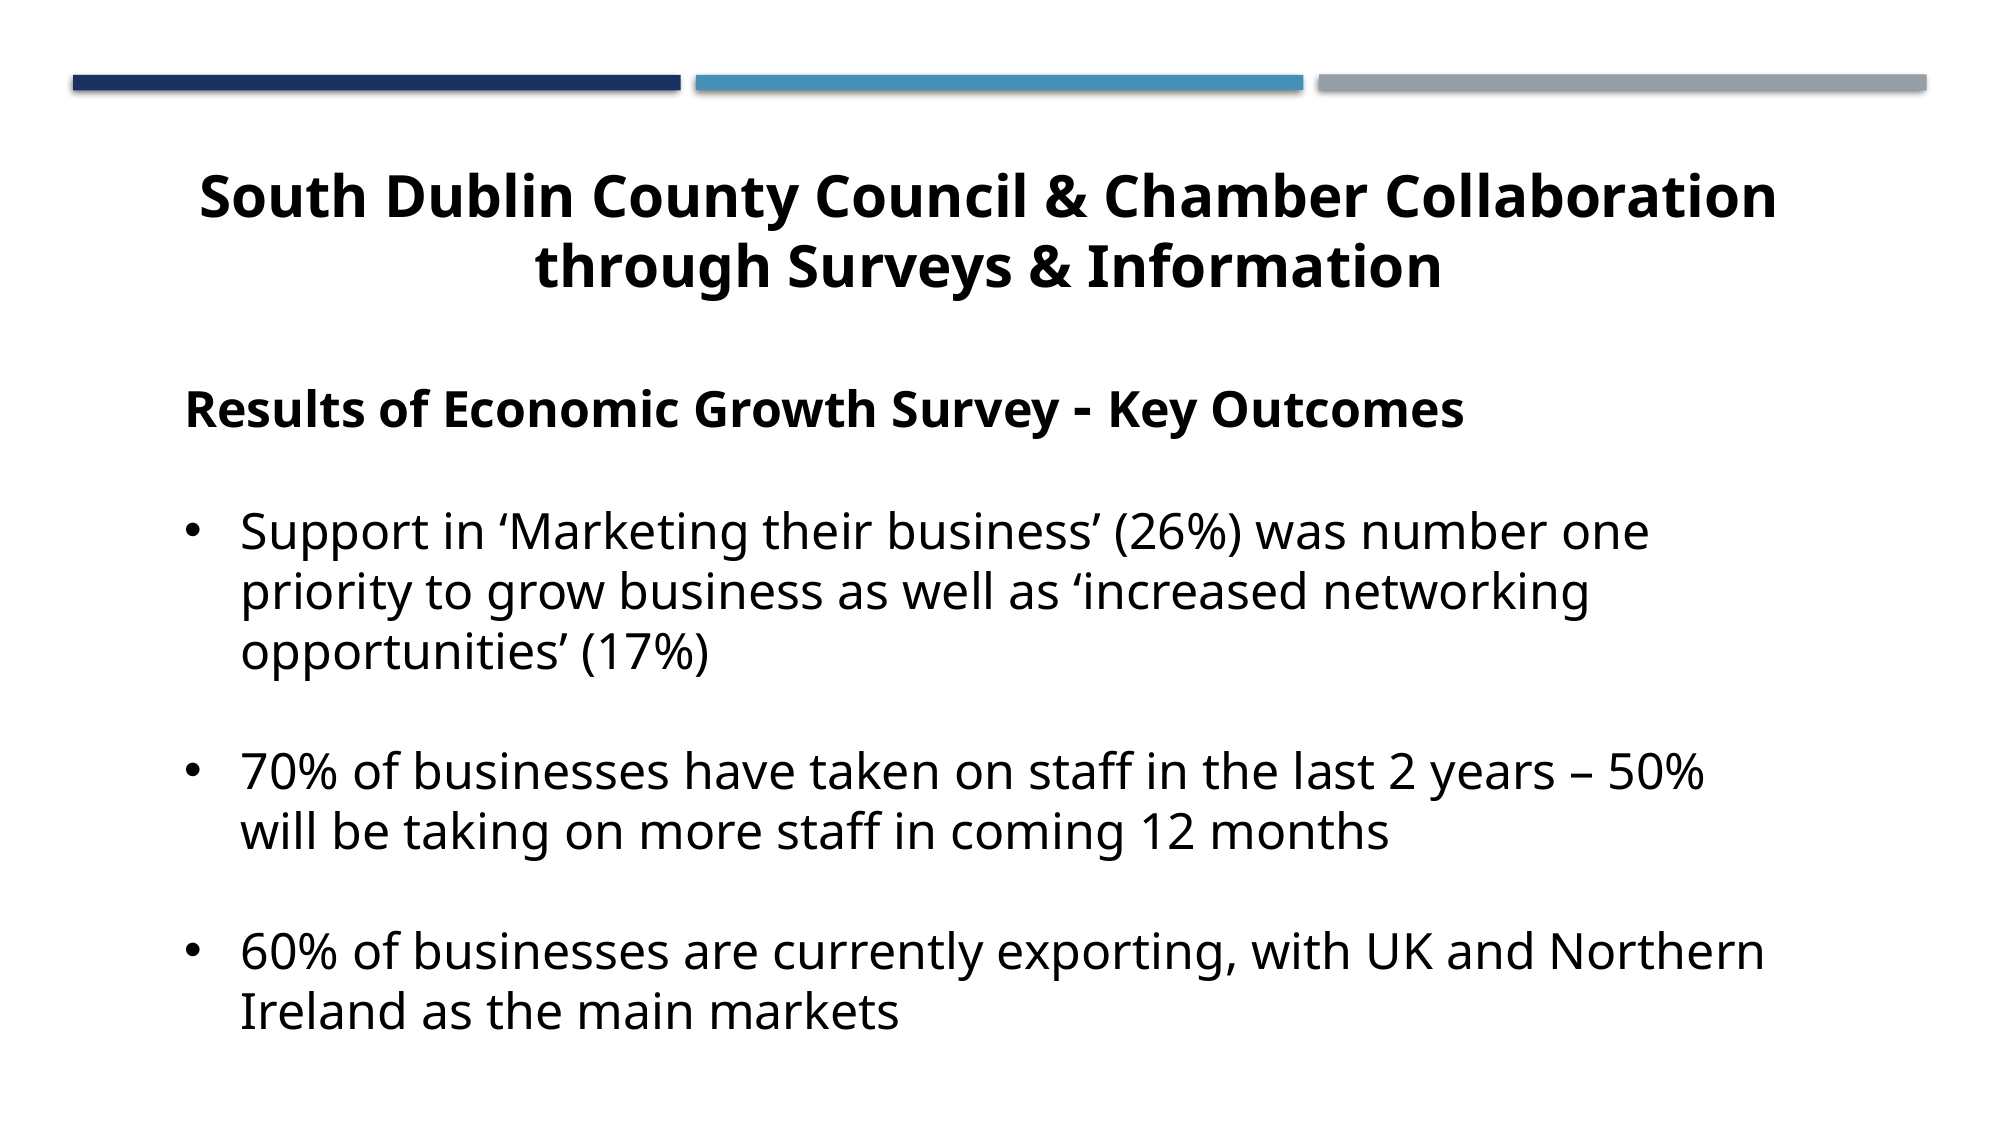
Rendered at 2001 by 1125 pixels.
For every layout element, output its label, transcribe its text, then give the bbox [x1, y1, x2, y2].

text_box South Dublin County Council & Chamber Collaboration through Surveys & Information Results of Economic Growth Survey - Key Outcomes Support in ‘Marketing their business’ (26%) was number one priority to grow business as well as ‘increased networking opportunities’ (17%) 70% of businesses have taken on staff in the last 2 years – 50% will be taking on more staff in coming 12 months 60% of businesses are currently exporting, with UK and Northern Ireland as the main markets [169, 152, 1809, 1092]
